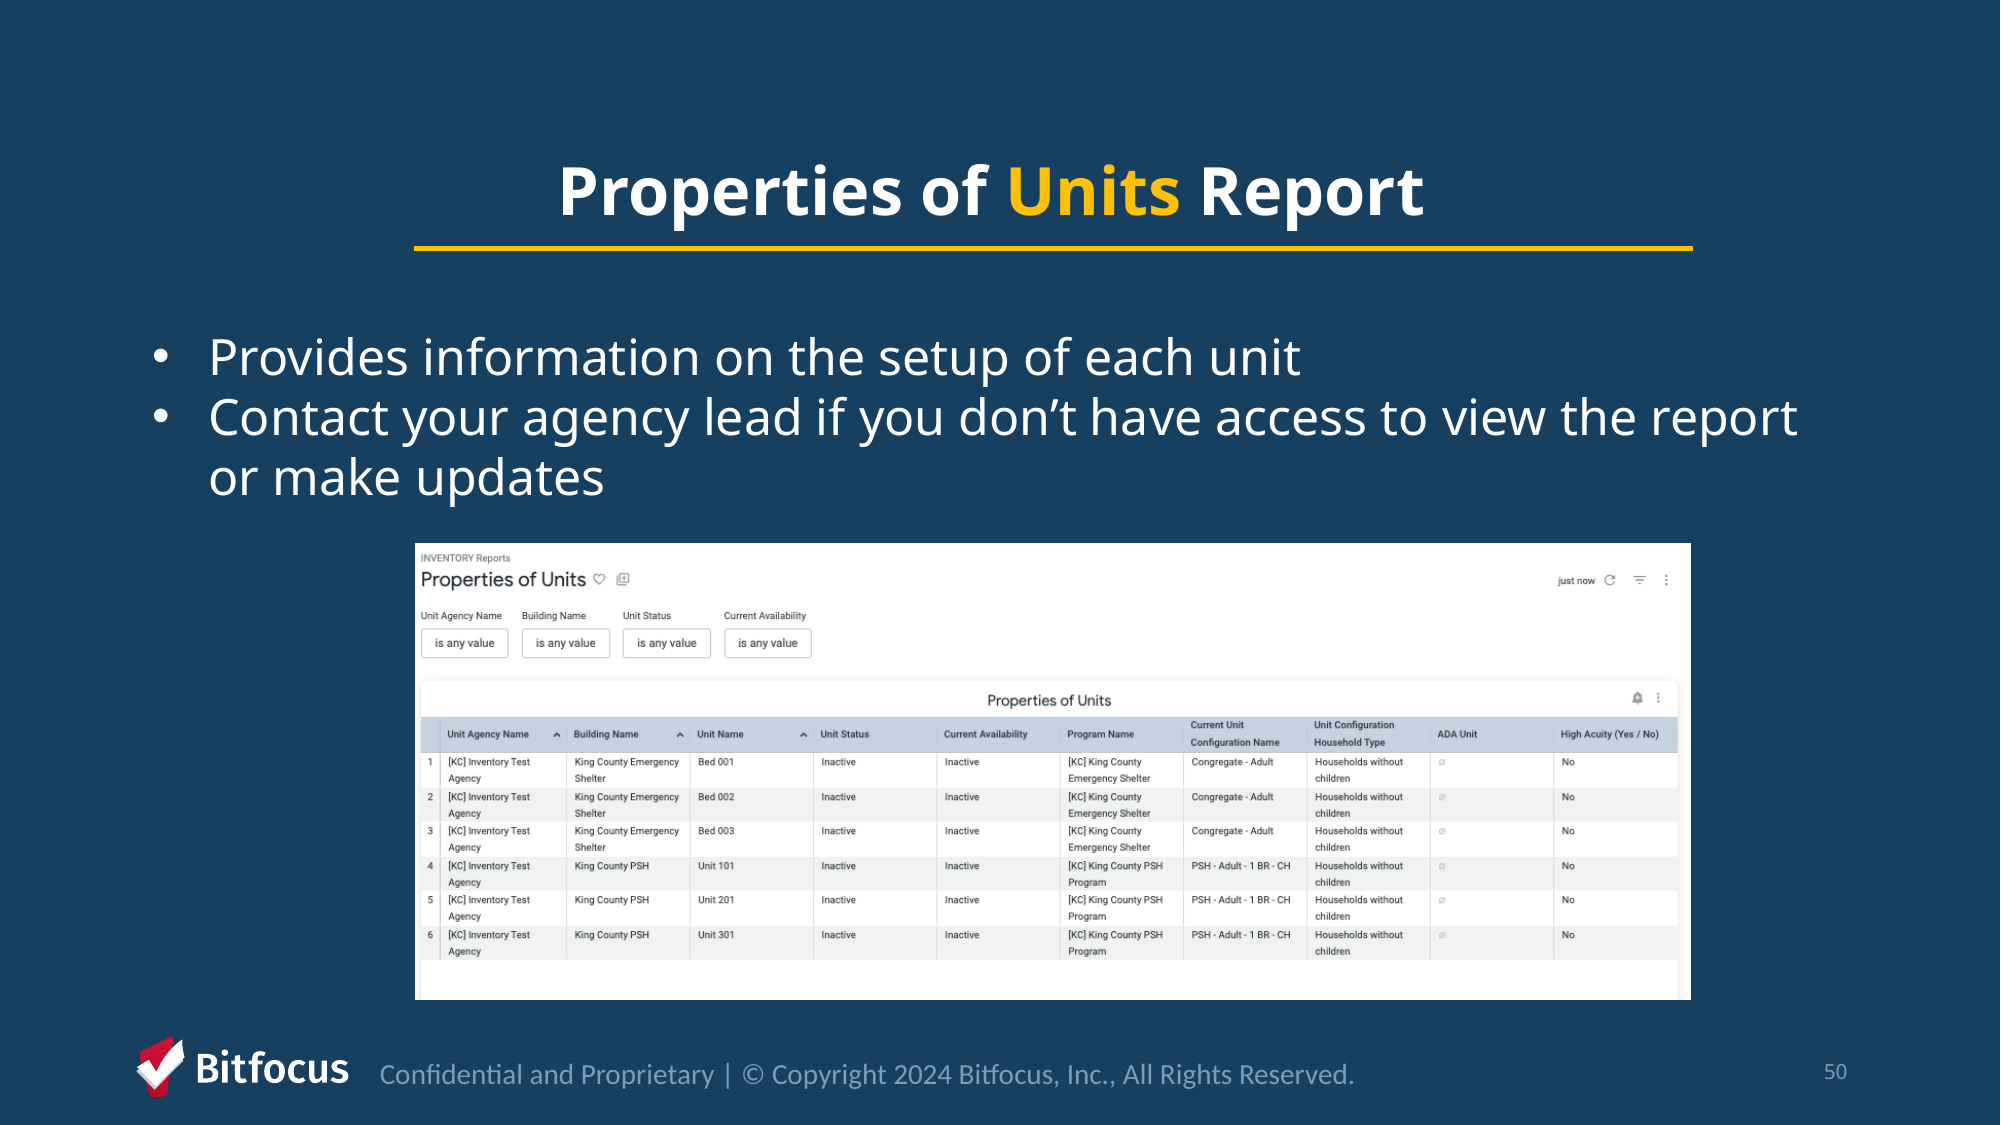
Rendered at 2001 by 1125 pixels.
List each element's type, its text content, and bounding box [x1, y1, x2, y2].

slide_number 50 [1412, 1042, 1863, 1103]
title Properties of Units Report [137, 149, 1863, 345]
text_box Provides information on the setup of each unit Contact your agency lead if you don’t have access to view the report or make updates [137, 317, 1839, 513]
picture [415, 543, 1691, 1001]
footer Confidential and Proprietary | © Copyright 2024 Bitfocus, Inc., All Rights Reserved. [364, 1042, 1412, 1103]
